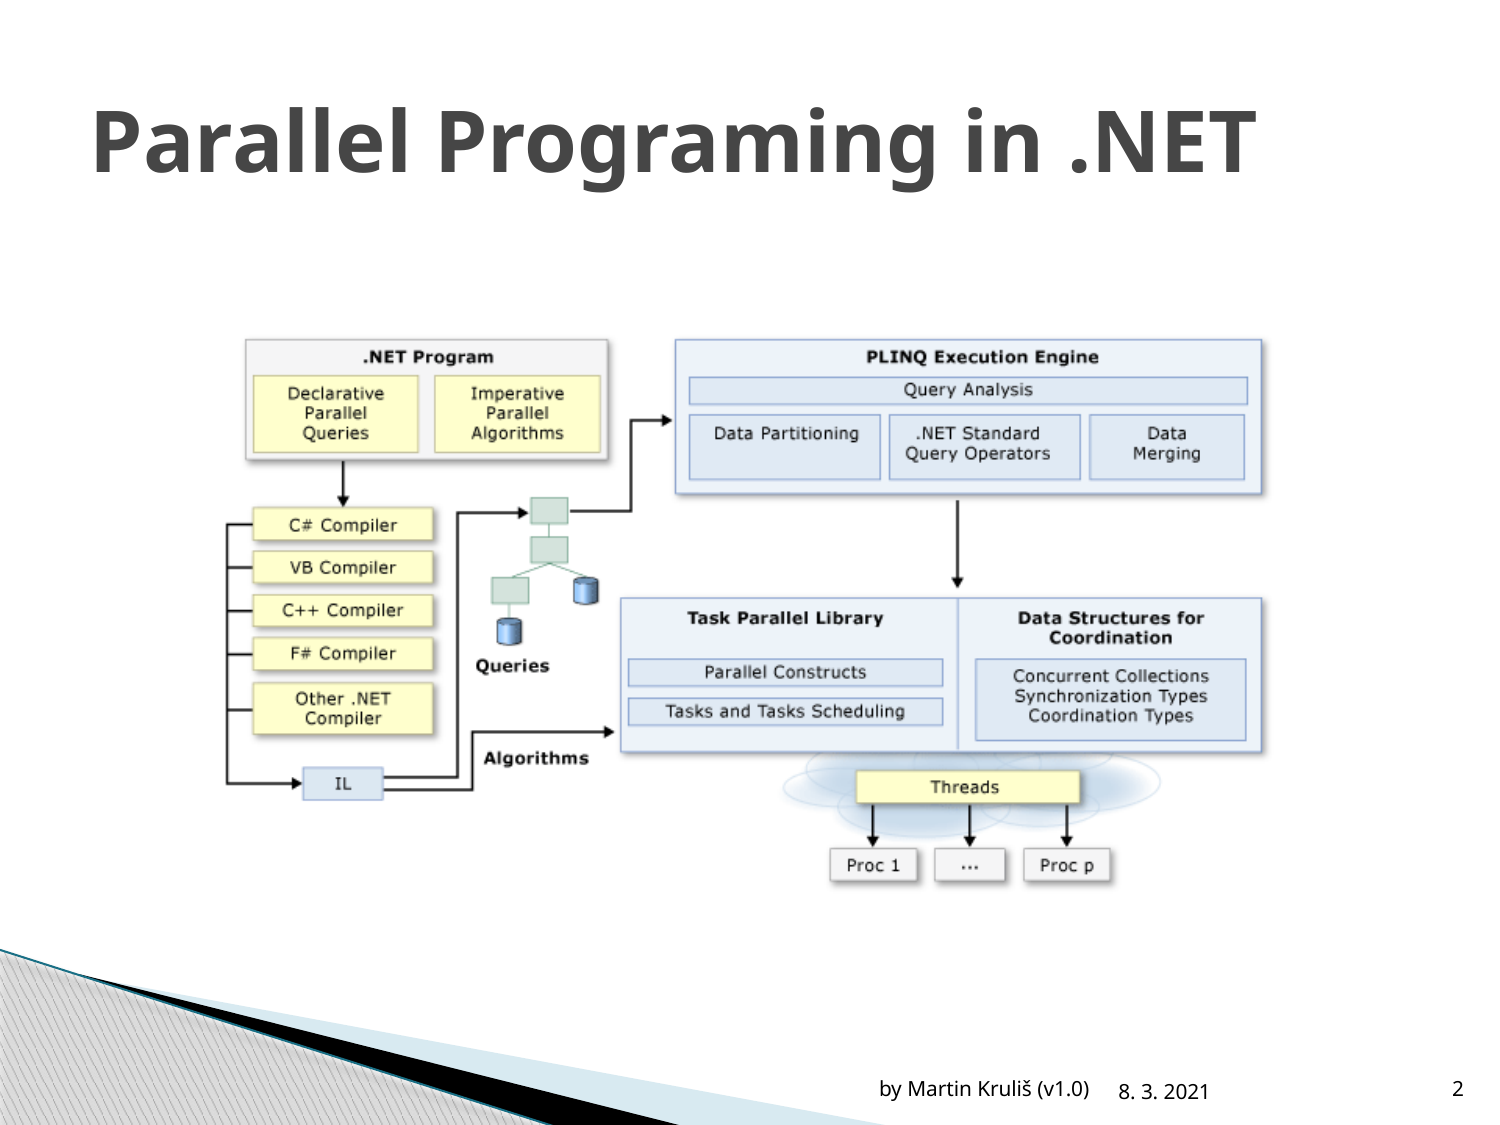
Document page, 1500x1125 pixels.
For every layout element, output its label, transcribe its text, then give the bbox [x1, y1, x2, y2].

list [224, 333, 1276, 895]
footer by Martin Kruliš (v1.0) [718, 1051, 1105, 1112]
slide_number 2 [1418, 1051, 1479, 1112]
title Parallel Programing in .NET [75, 45, 1425, 233]
slide_number 8. 3. 2021 [1105, 1051, 1418, 1112]
